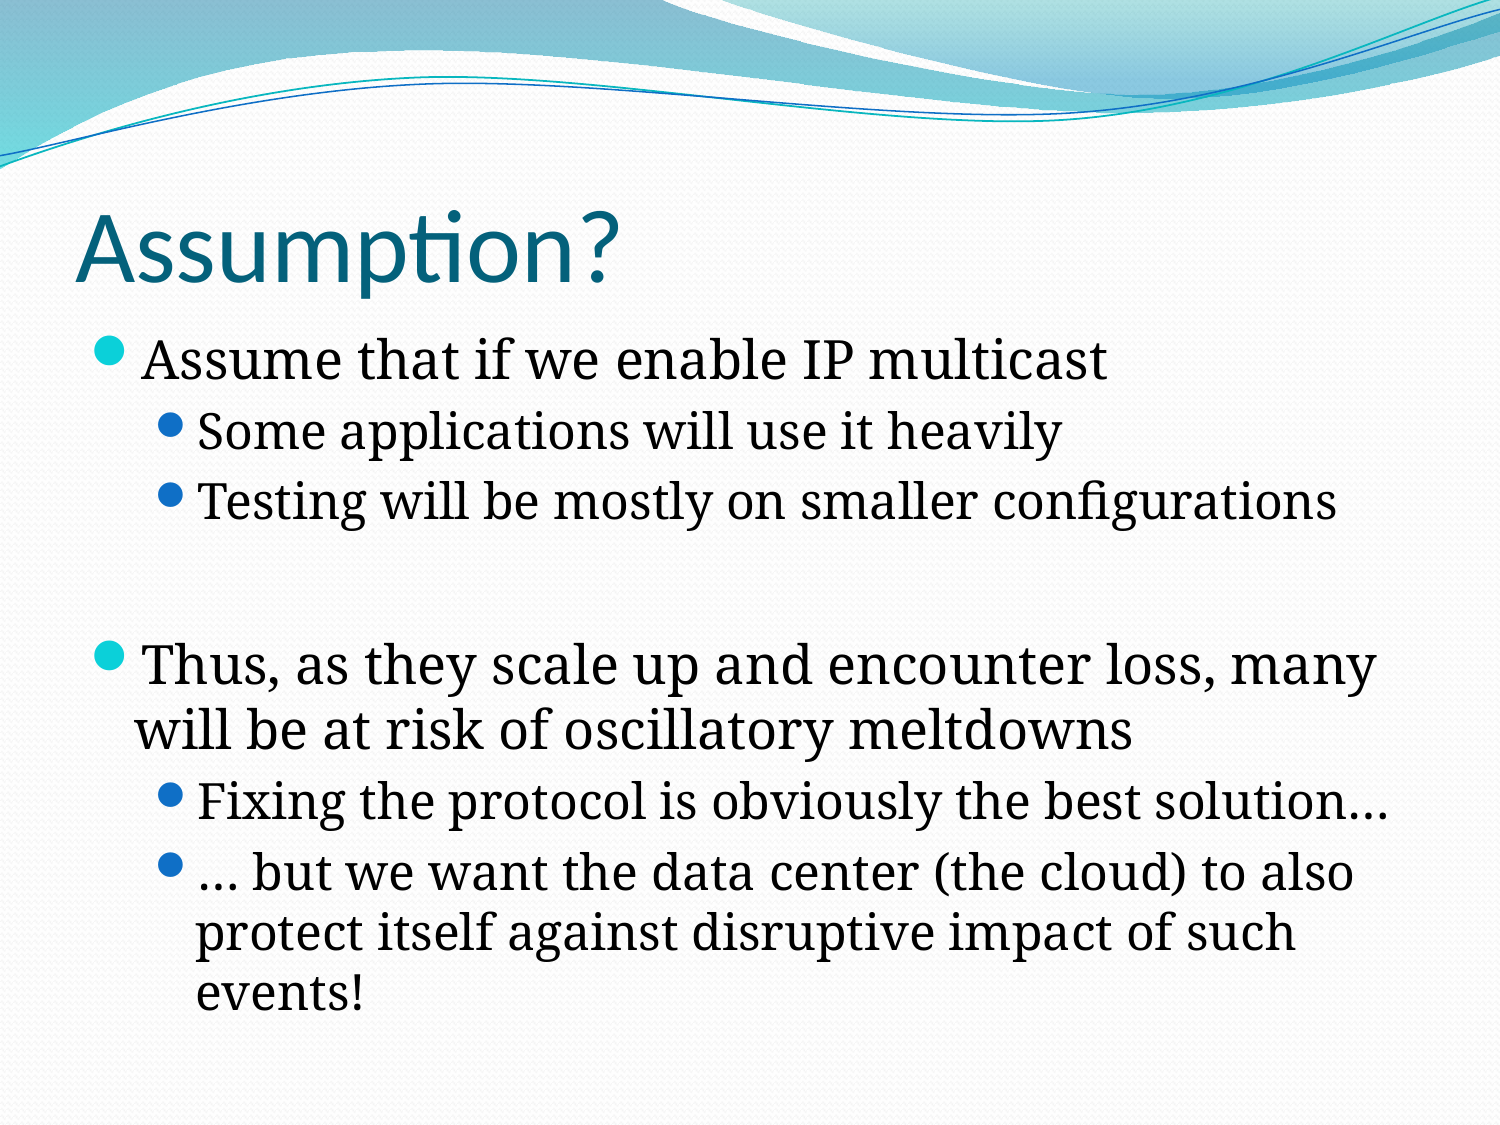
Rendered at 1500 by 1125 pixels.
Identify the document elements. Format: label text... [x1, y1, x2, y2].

list Assume that if we enable IP multicast Some applications will use it heavily Testing will be mostly on smaller configurations Thus, as they scale up and encounter loss, many will be at risk of oscillatory meltdowns Fixing the protocol is obviously the best solution… … but we want the data center (the cloud) to also protect itself against disruptive impact of such events! [74, 317, 1426, 1038]
title Assumption? [74, 115, 1426, 304]
